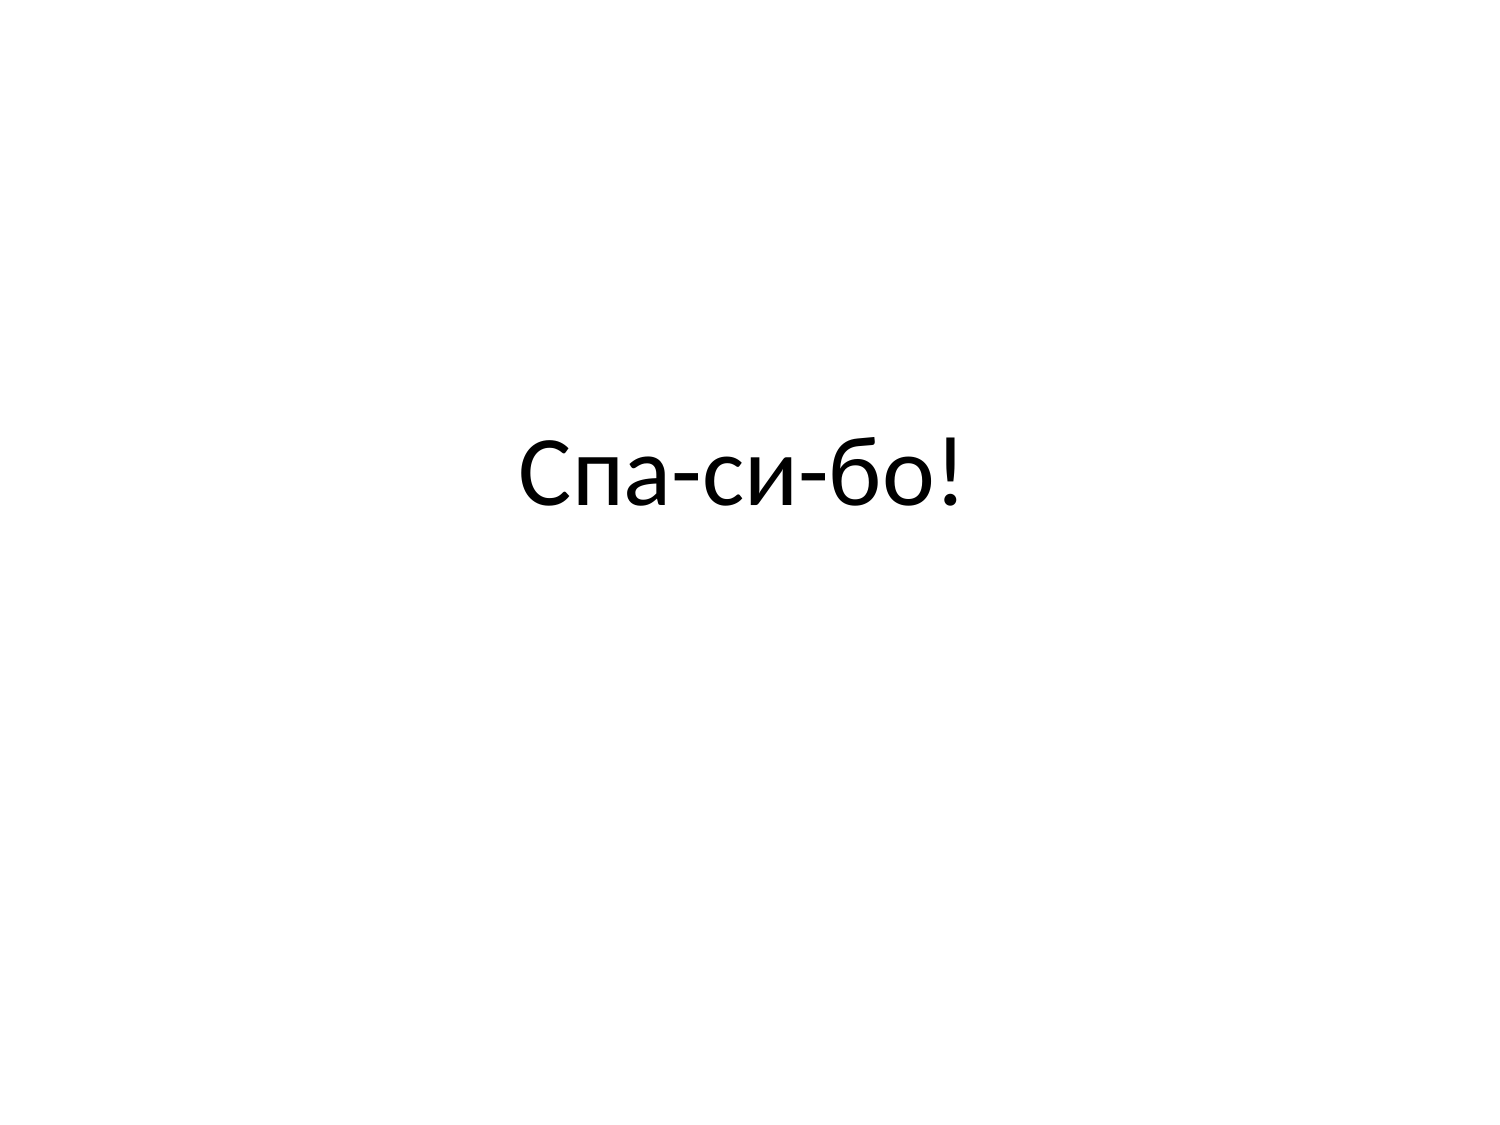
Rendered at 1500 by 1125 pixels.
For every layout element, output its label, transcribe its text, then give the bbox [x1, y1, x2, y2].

text_box Спа-си-бо! [503, 398, 1336, 534]
